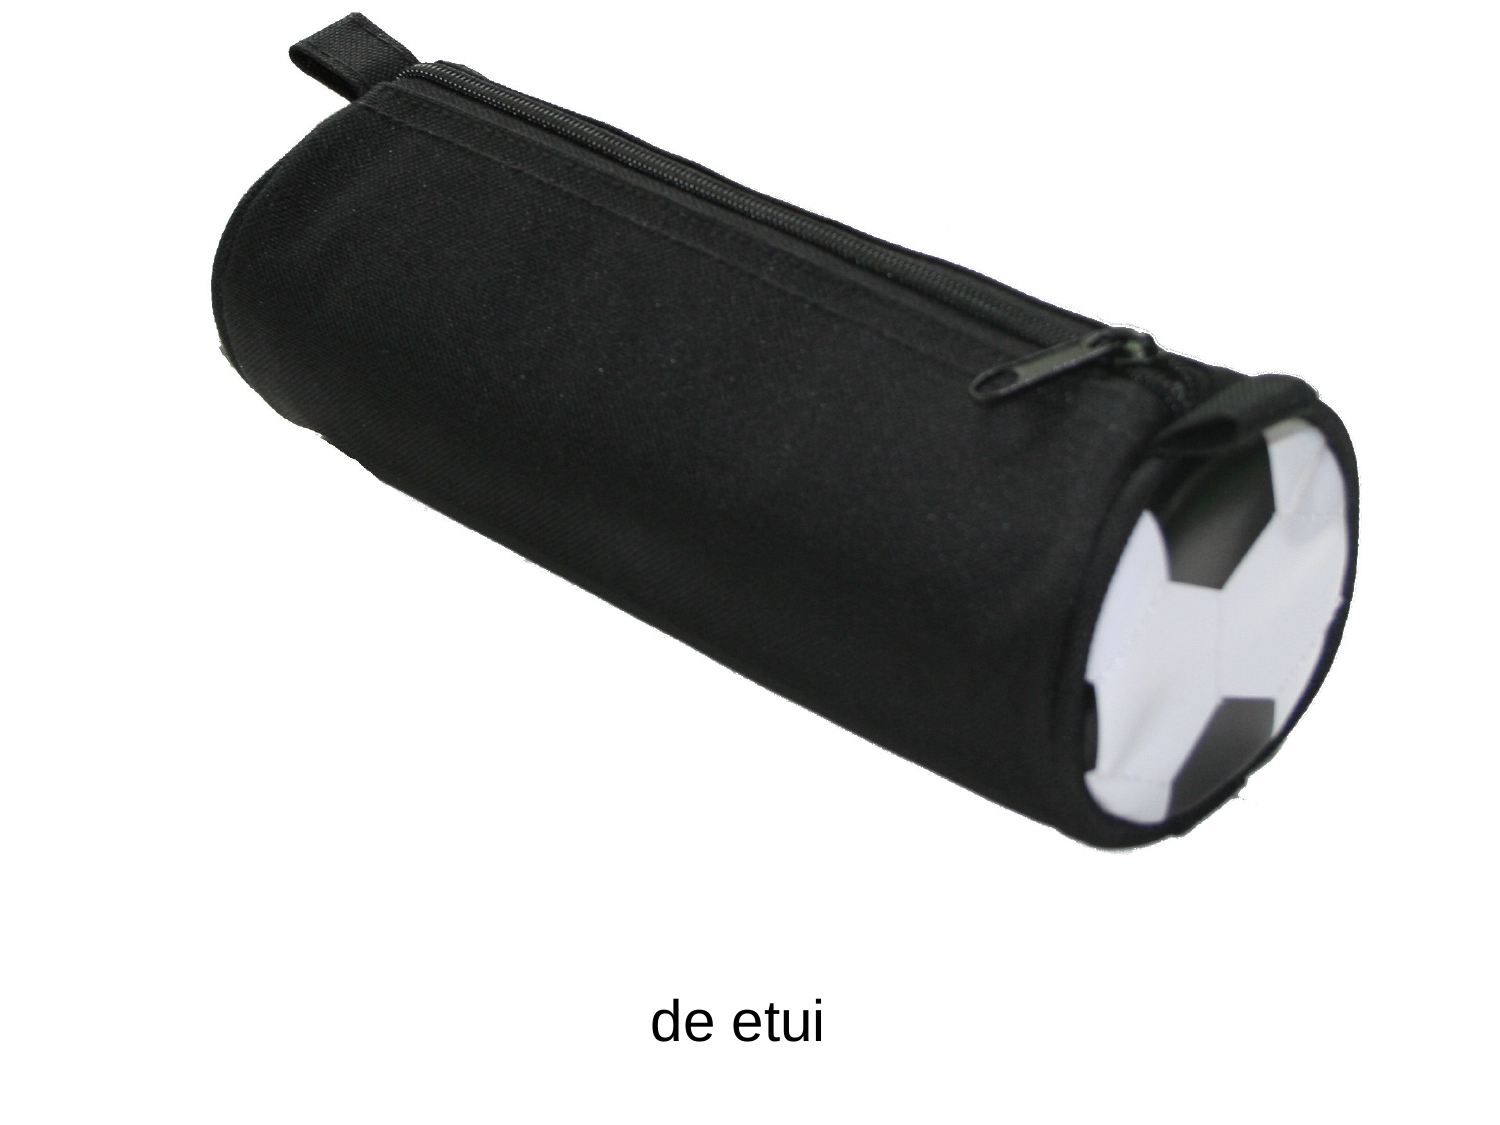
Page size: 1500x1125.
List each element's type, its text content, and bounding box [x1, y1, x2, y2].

picture [206, 0, 1382, 861]
text_box de etui [635, 976, 841, 1061]
